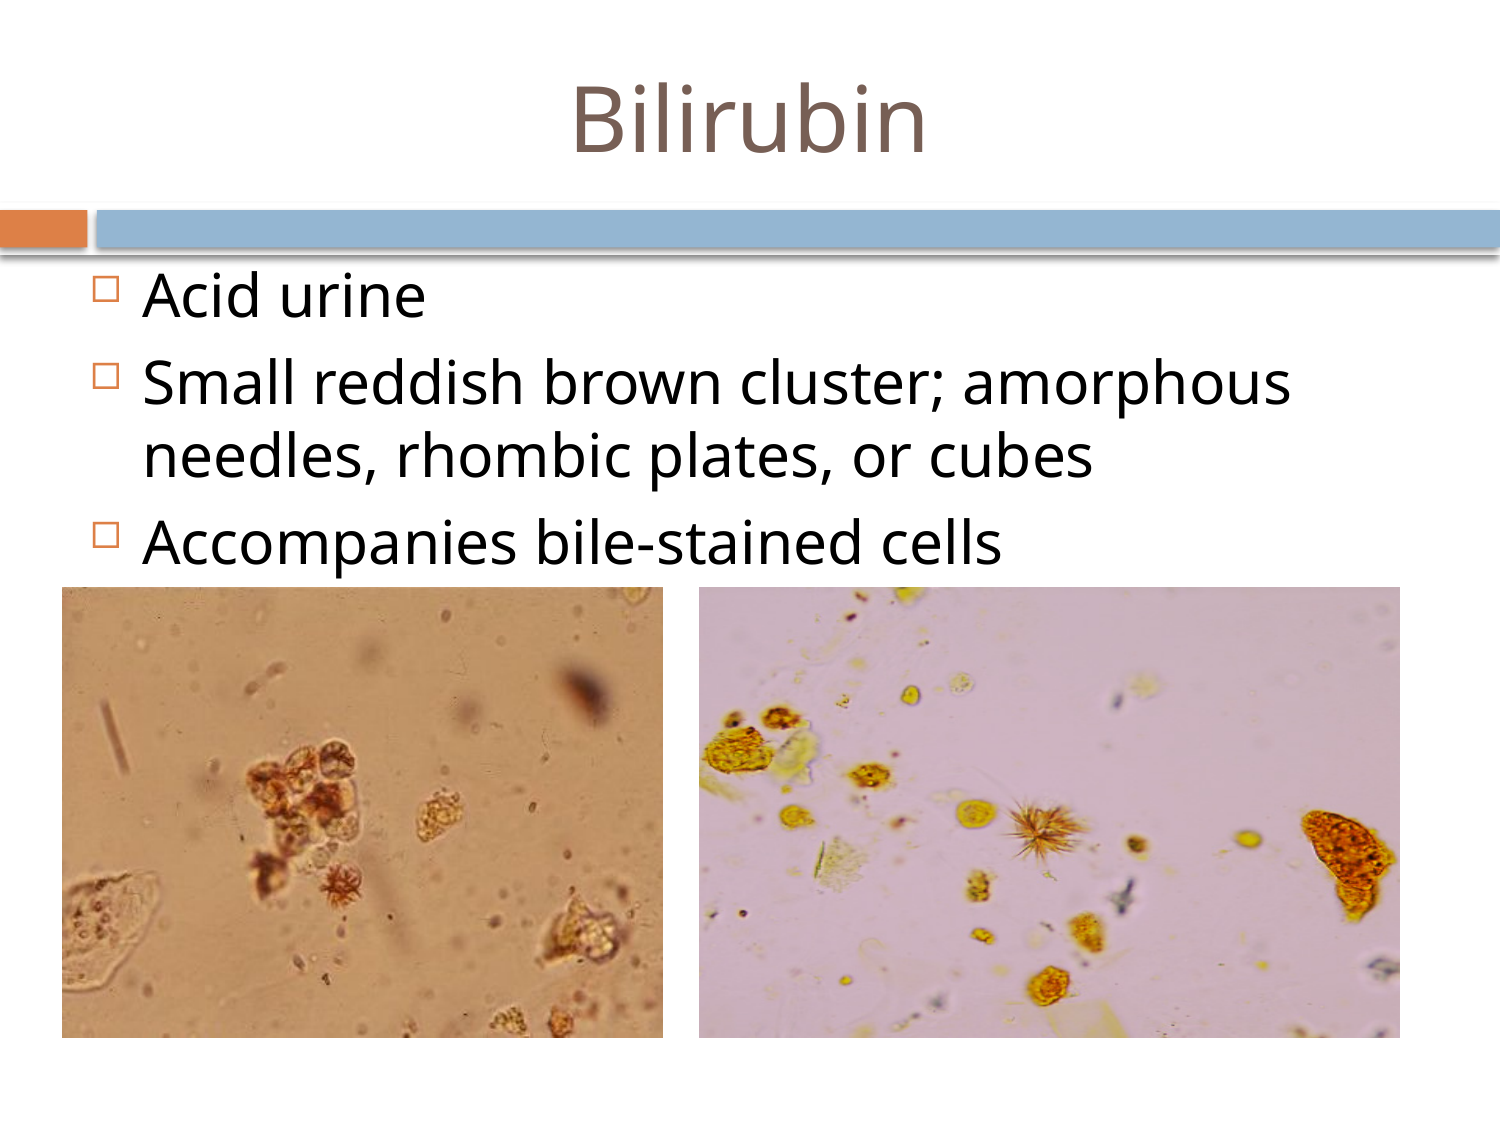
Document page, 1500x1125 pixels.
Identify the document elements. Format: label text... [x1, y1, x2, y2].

picture [699, 587, 1401, 1038]
title Bilirubin [75, 45, 1425, 188]
picture [62, 587, 663, 1038]
list Acid urine Small reddish brown cluster; amorphous needles, rhombic plates, or cubes Accompanies bile-stained cells [75, 249, 1425, 1075]
